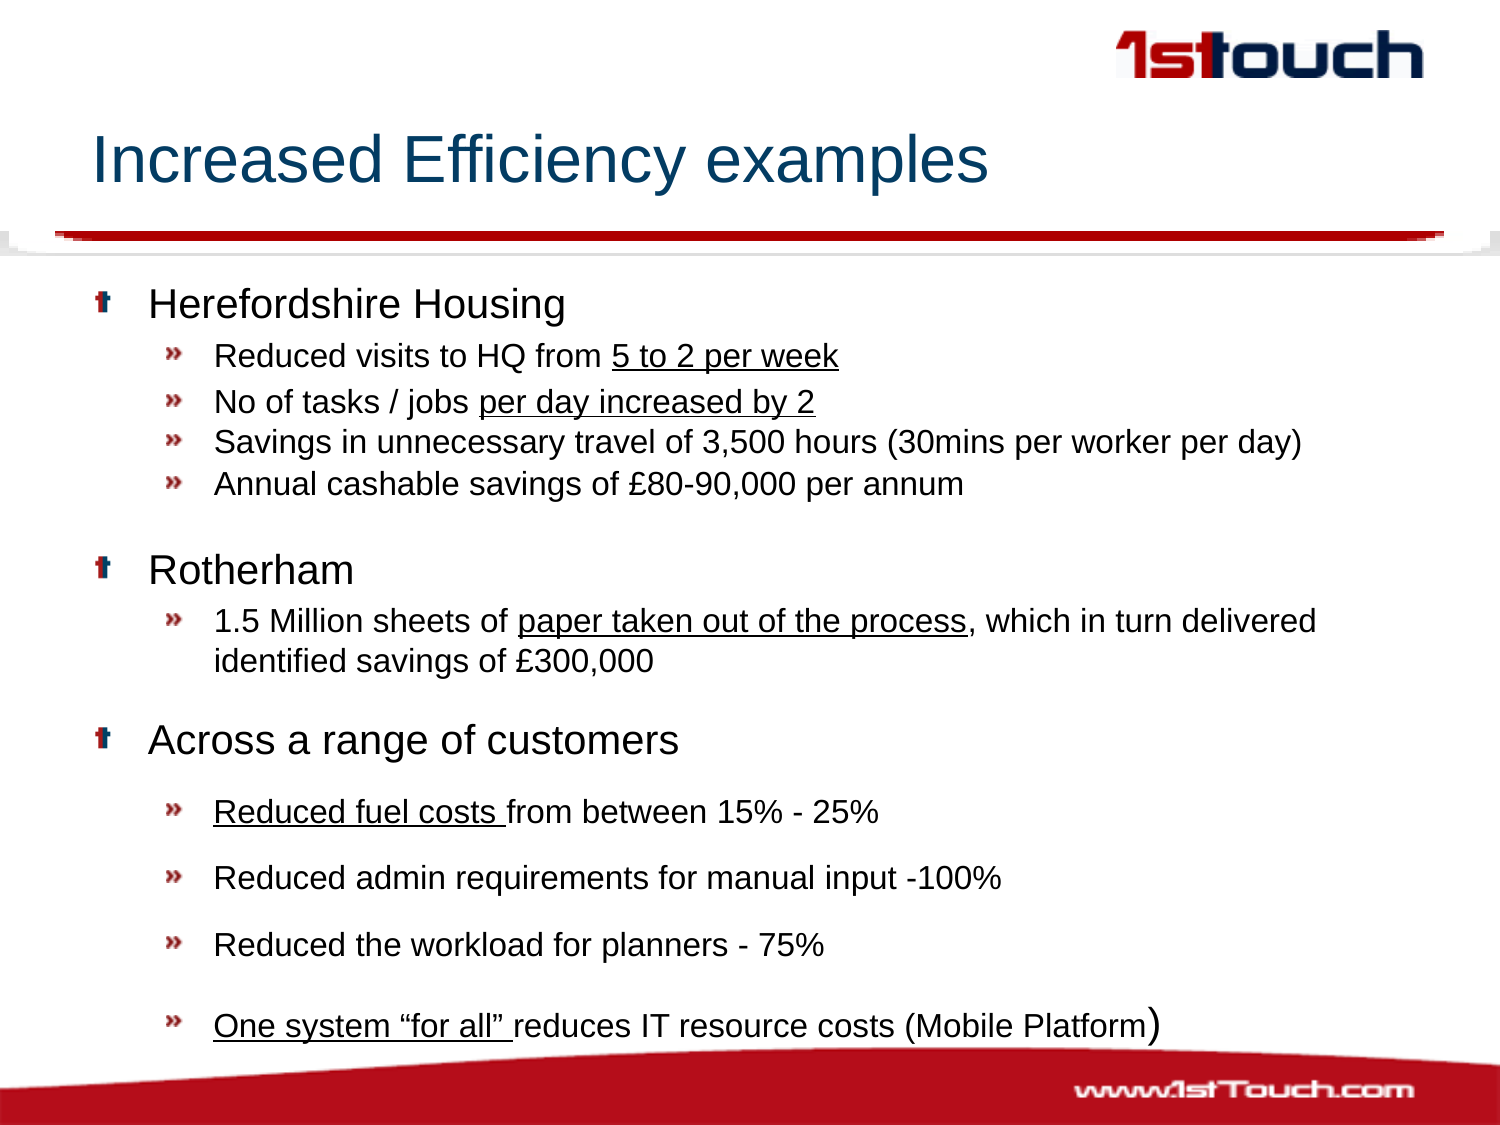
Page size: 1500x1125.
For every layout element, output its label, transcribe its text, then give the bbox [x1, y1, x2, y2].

picture [166, 936, 183, 949]
picture [91, 726, 115, 750]
picture [1116, 30, 1424, 77]
picture [166, 476, 183, 489]
title Increased Efficiency examples [76, 77, 1428, 233]
picture [0, 231, 1500, 256]
picture [166, 803, 183, 816]
picture [91, 290, 116, 314]
picture [166, 394, 183, 407]
picture [91, 555, 116, 580]
picture [0, 1046, 1500, 1125]
list Herefordshire Housing Reduced visits to HQ from 5 to 2 per week No of tasks / jobs per day increased by 2 Savings in unnecessary travel of 3,500 hours (30mins per worker per day) Annual cashable savings of £80-90,000 per annum Rotherham 1.5 Million sheets of paper taken out of the process, which in turn delivered identified savings of £300,000 [76, 269, 1428, 1032]
picture [166, 613, 183, 626]
picture [166, 434, 183, 446]
picture [166, 347, 183, 360]
picture [166, 870, 183, 883]
text_box Across a range of customers Reduced fuel costs from between 15% - 25% Reduced admin requirements for manual input -100% Reduced the workload for planners - 75% One system “for all” reduces IT resource costs (Mobile Platform) [76, 680, 1427, 1059]
picture [166, 1015, 183, 1027]
